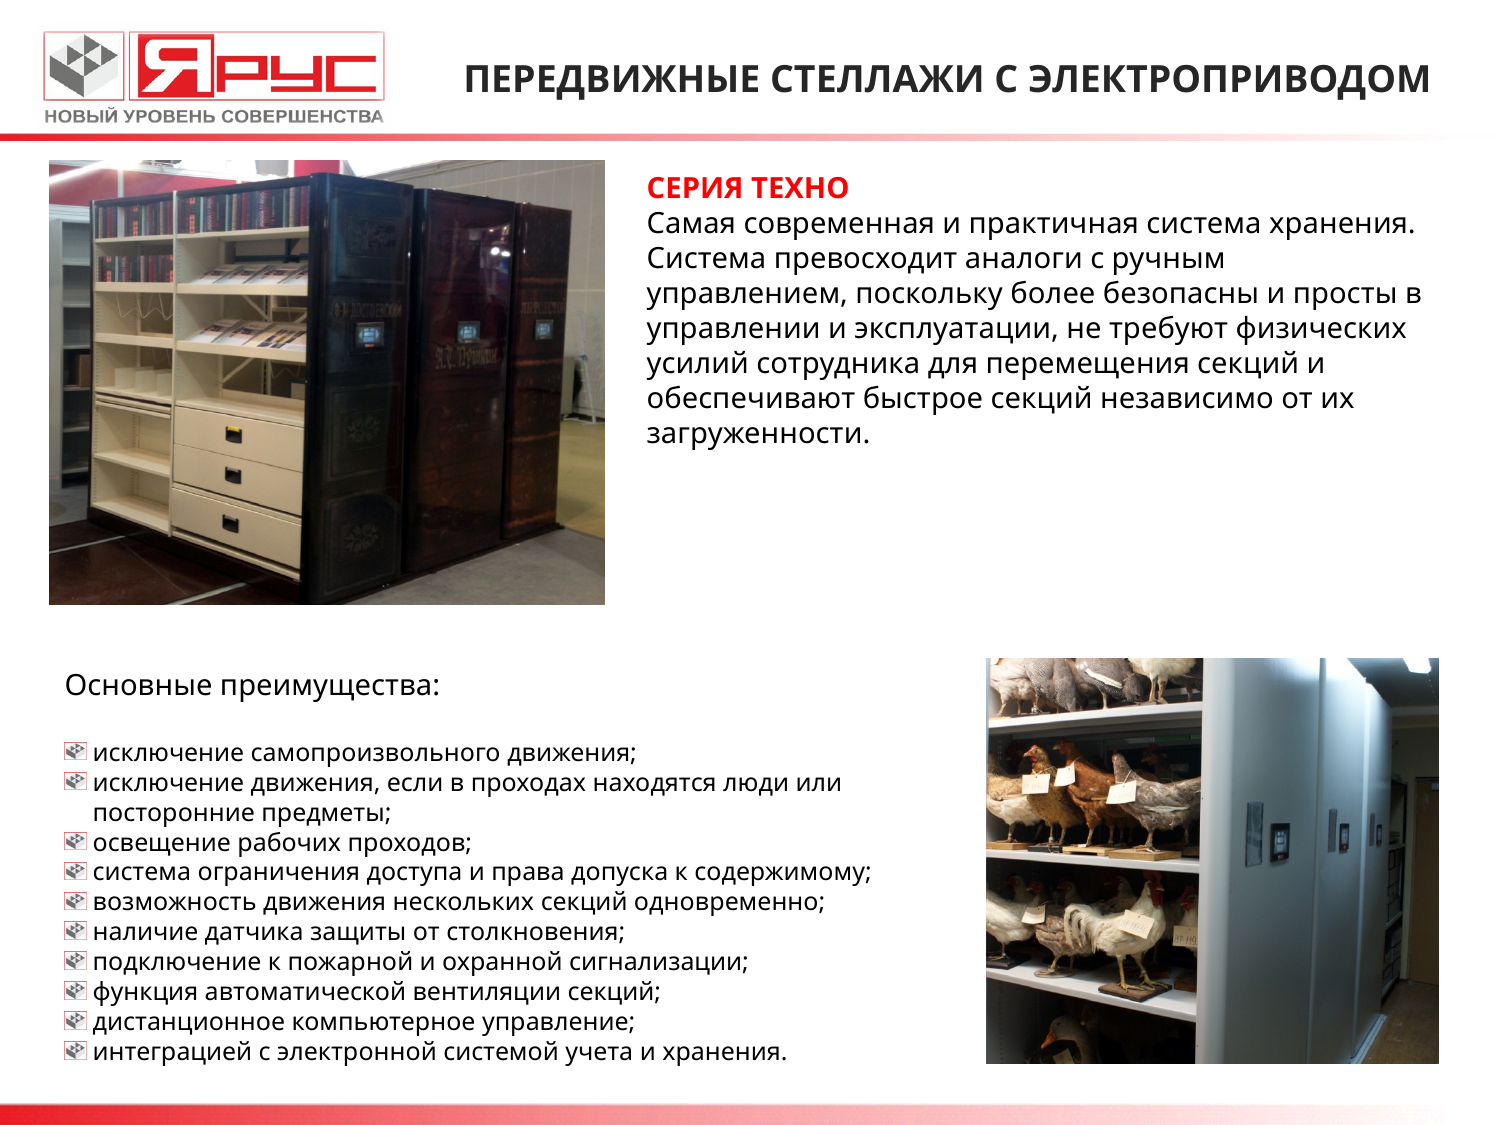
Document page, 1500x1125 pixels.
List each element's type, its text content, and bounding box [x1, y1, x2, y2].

picture [64, 892, 87, 910]
picture [64, 832, 87, 850]
picture [64, 1011, 87, 1030]
text_box ПЕРЕДВИЖНЫЕ СТЕЛЛАЖИ С ЭЛЕКТРОПРИВОДОМ [419, 47, 1447, 108]
picture [64, 862, 87, 880]
picture [985, 658, 1439, 1064]
text_box Основные преимущества: исключение самопроизвольного движения; исключение движения, если в проходах находятся люди или посторонние предметы; освещение рабочих проходов; система ограничения доступа и права допуска к содержимому; возможность движения нескольких секций одновременно; наличие датчика защиты от столкновения; подключение к пожарной и охранной сигнализации; функция автоматической вентиляции секций; дистанционное компьютерное управление; интеграцией с электронной системой учета и хранения. [49, 658, 939, 1073]
picture [0, 18, 1500, 142]
picture [64, 1041, 87, 1060]
text_box СЕРИЯ ТЕХНО Самая современная и практичная система хранения. Система превосходит аналоги с ручным управлением, поскольку более безопасны и просты в управлении и эксплуатации, не требуют физических усилий сотрудника для перемещения секций и обеспечивают быстрое секций независимо от их загруженности. [631, 162, 1447, 492]
picture [64, 772, 87, 790]
picture [64, 742, 87, 760]
picture [0, 1103, 1500, 1125]
picture [64, 981, 87, 1000]
picture [64, 921, 87, 940]
picture [64, 951, 87, 970]
picture [49, 160, 606, 605]
